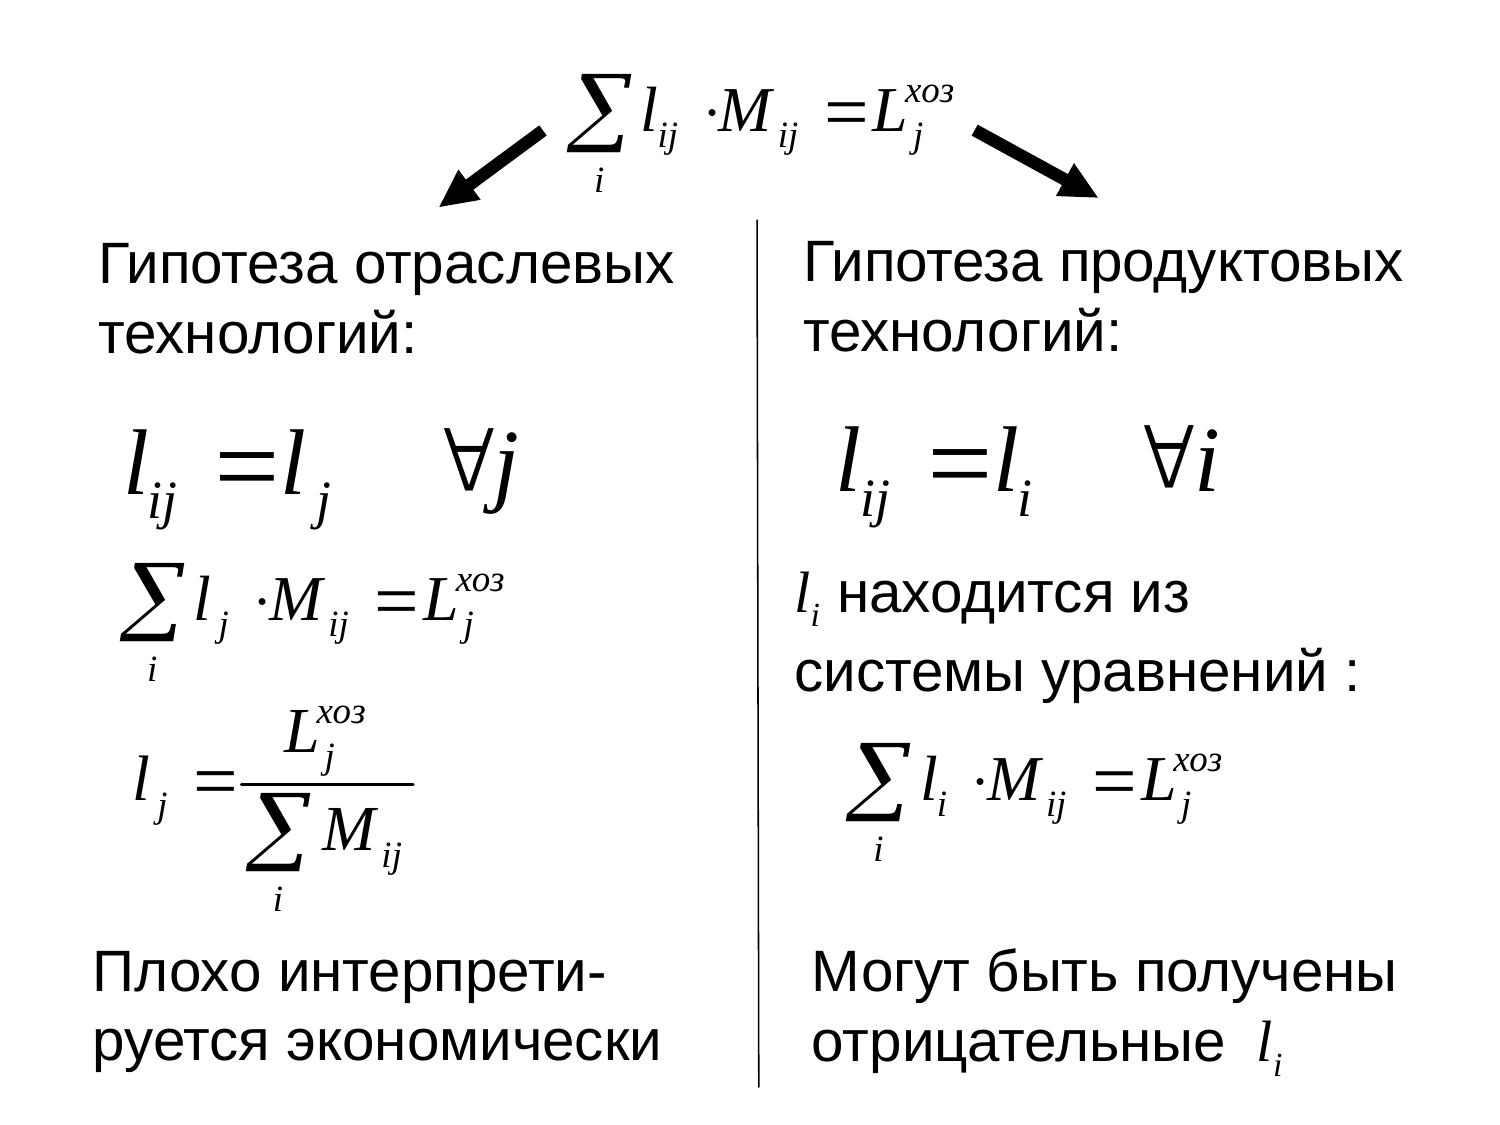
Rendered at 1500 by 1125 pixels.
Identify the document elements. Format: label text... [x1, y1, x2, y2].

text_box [111, 400, 539, 549]
text_box li находится из системы уравнений : [779, 546, 1428, 711]
text_box Гипотеза продуктовых технологий: [788, 216, 1437, 371]
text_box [109, 551, 520, 696]
text_box Гипотеза отраслевых технологий: [83, 218, 732, 373]
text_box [836, 730, 1236, 875]
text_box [556, 61, 967, 207]
text_box Могут быть получены отрицательные li [797, 926, 1446, 1091]
text_box [439, 130, 544, 207]
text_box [124, 683, 429, 924]
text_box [824, 398, 1236, 547]
text_box Плохо интерпрети-руется экономически [78, 925, 727, 1080]
text_box [974, 130, 1098, 198]
